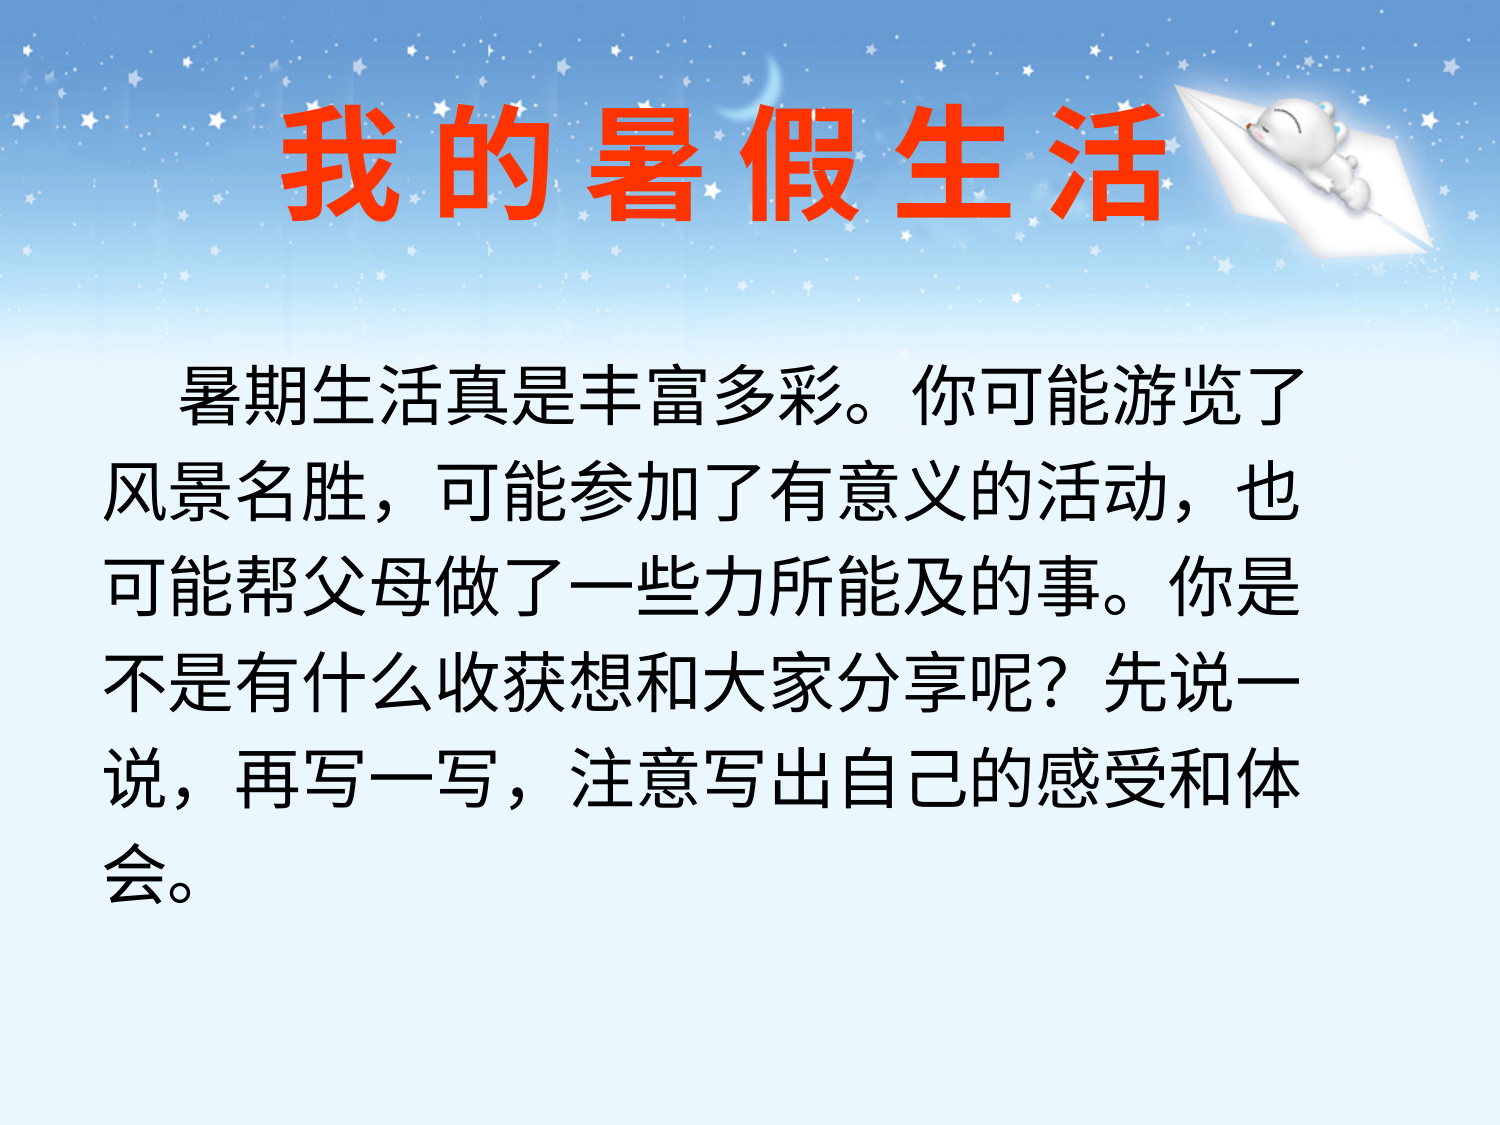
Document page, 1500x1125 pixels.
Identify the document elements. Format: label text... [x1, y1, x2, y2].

text_box 暑期生活真是丰富多彩。你可能游览了风景名胜，可能参加了有意义的活动，也可能帮父母做了一些力所能及的事。你是不是有什么收获想和大家分享呢？先说一说，再写一写，注意写出自己的感受和体会。 [86, 330, 1349, 921]
picture [0, 0, 1500, 1125]
title 我 的 暑 假 生 活 [86, 39, 1362, 282]
